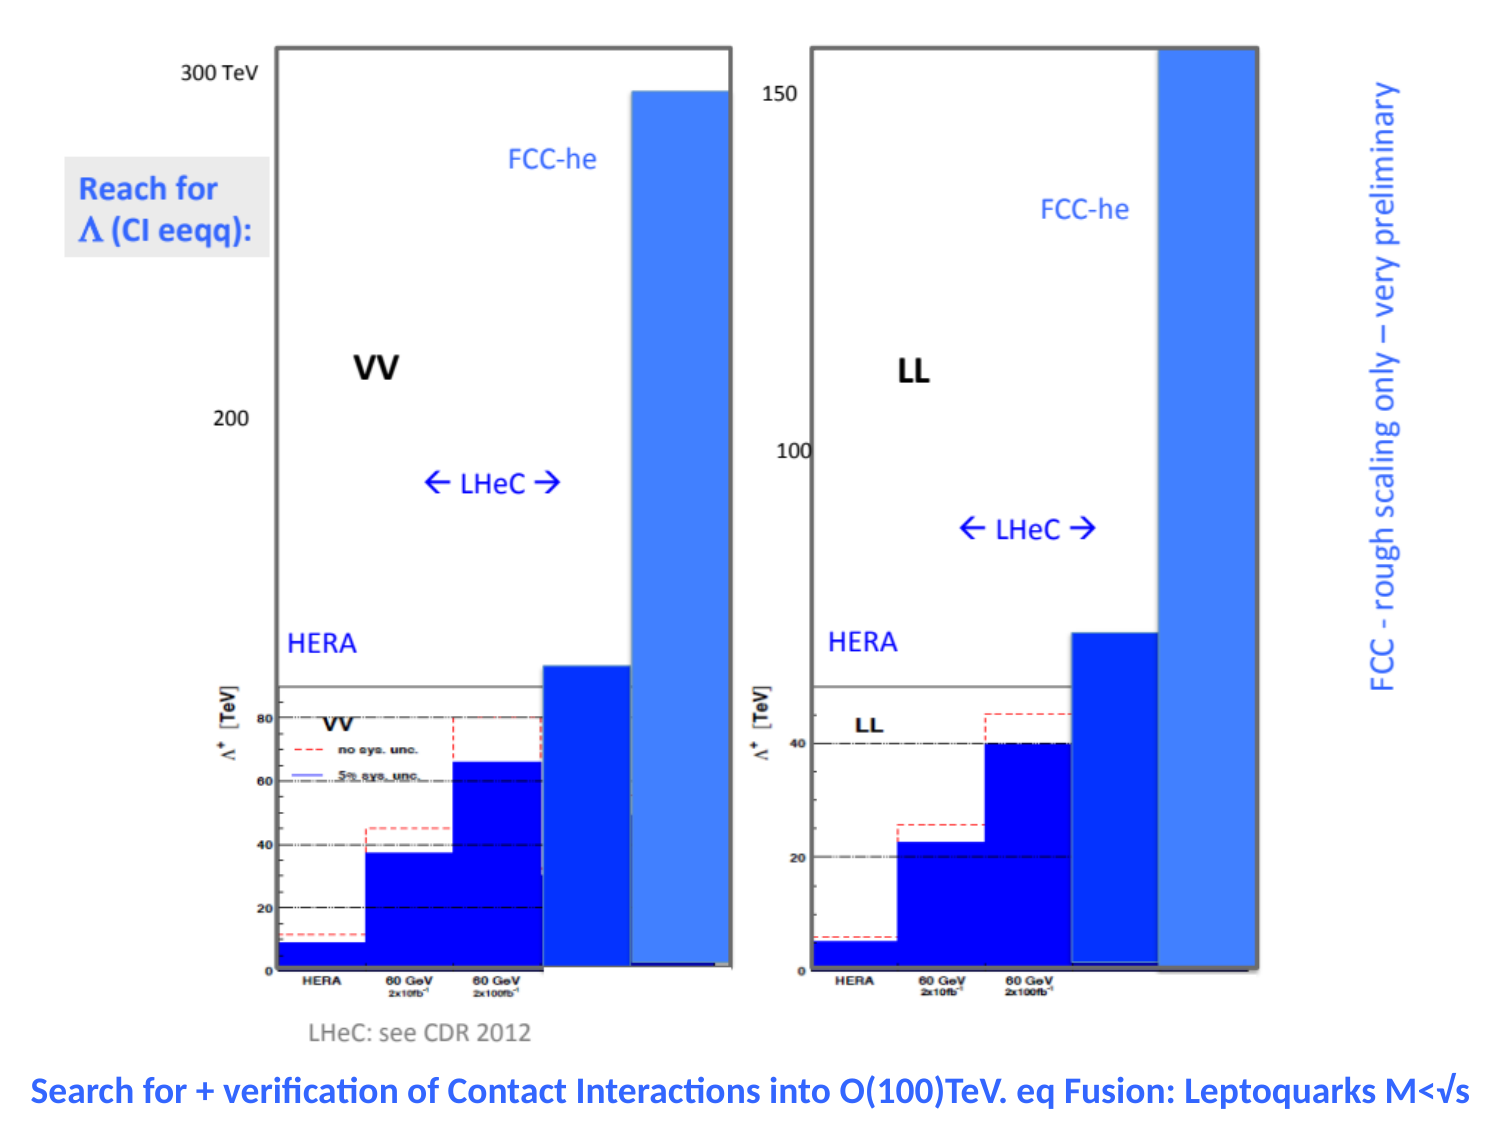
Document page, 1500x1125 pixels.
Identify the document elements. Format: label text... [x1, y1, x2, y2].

text_box Search for + verification of Contact Interactions into O(100)TeV. eq Fusion: Leptoquarks M<√s [15, 1059, 1487, 1119]
picture [49, 0, 1463, 1060]
